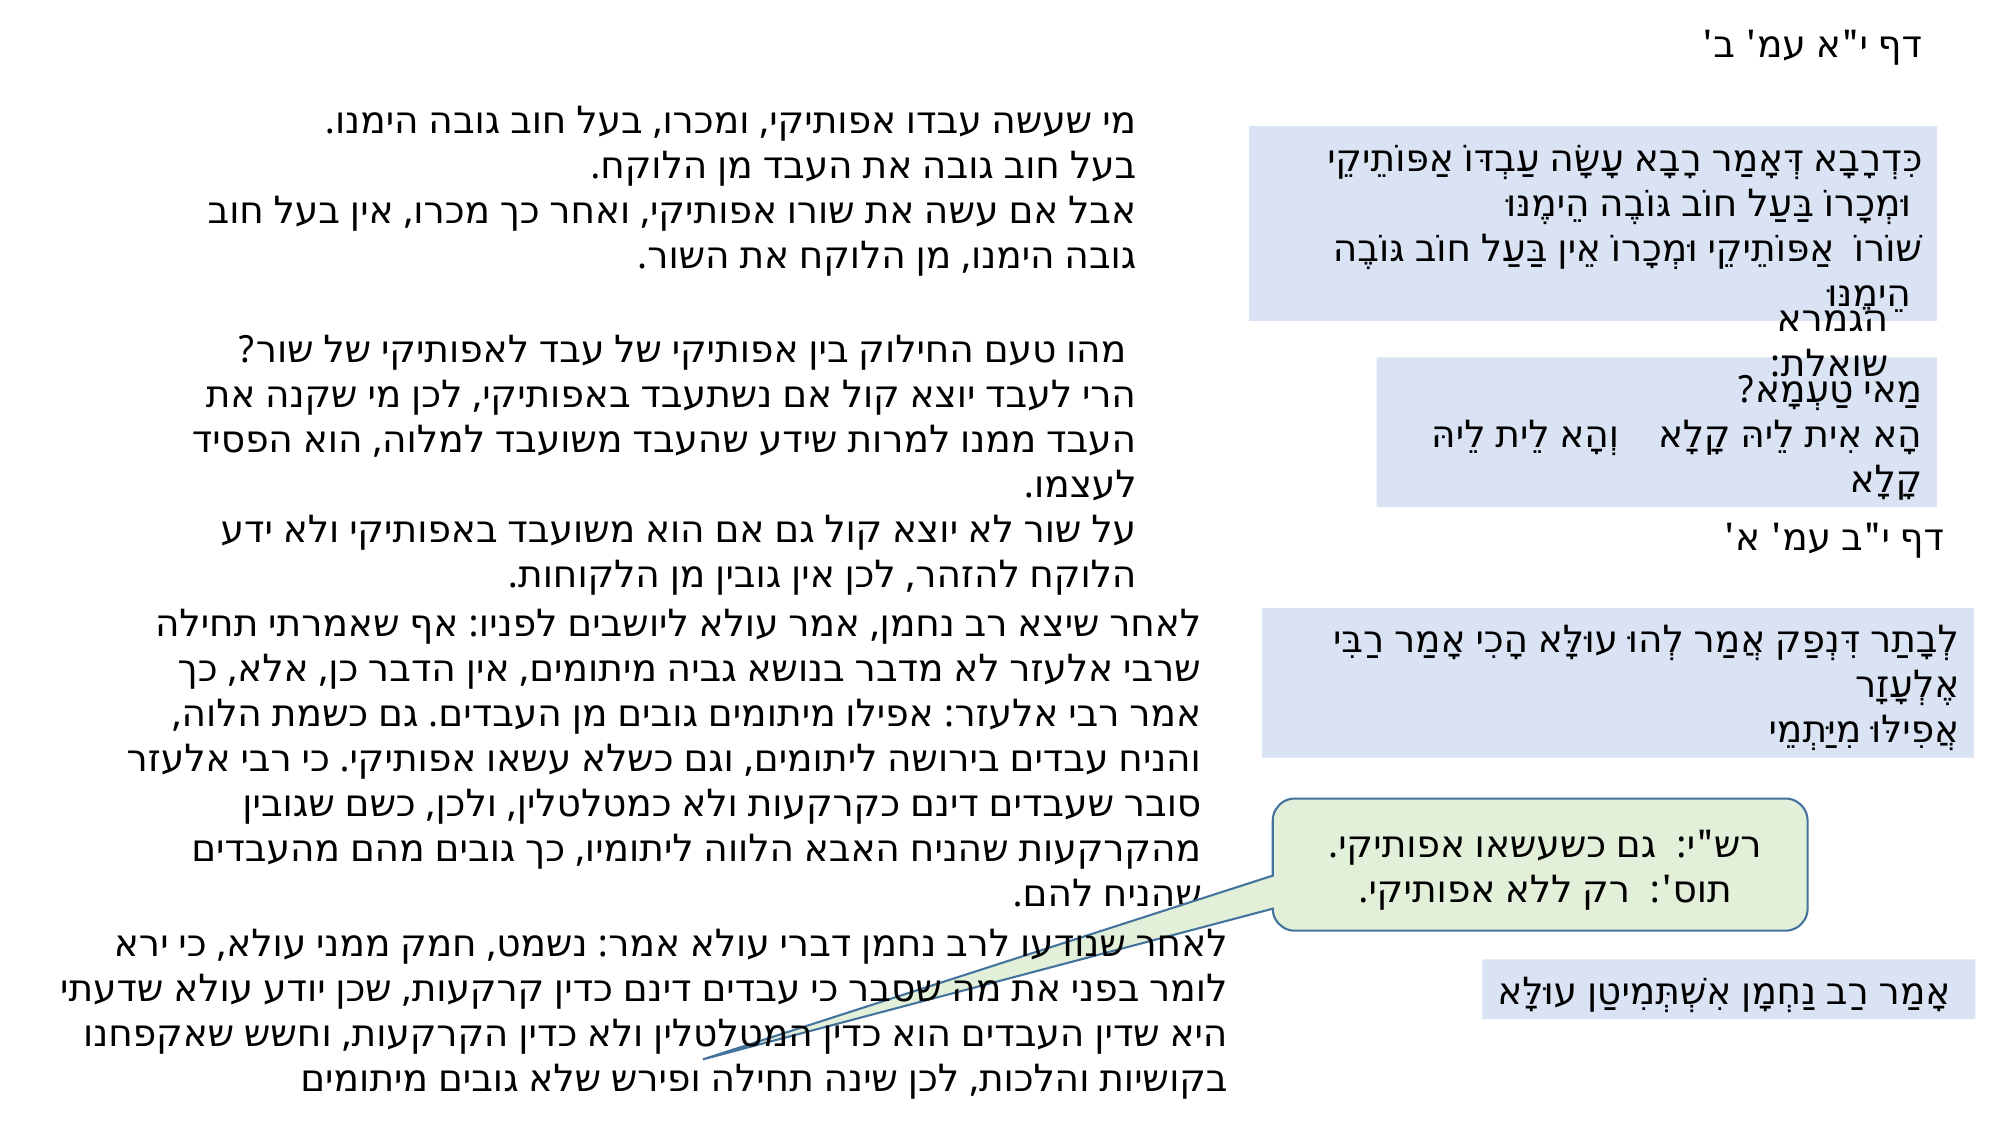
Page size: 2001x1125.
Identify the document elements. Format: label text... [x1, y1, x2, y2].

text_box דף י"ב עמ' א' [1706, 505, 1959, 566]
text_box לאחר שיצא רב נחמן, אמר עולא ליושבים לפניו: אף שאמרתי תחילה שרבי אלעזר לא מדבר בנושא גביה מיתומים, אין הדבר כן, אלא, כך אמר רבי אלעזר: אפילו מיתומים גובים מן העבדים. גם כשמת הלוה, והניח עבדים בירושה ליתומים, וגם כשלא עשאו אפותיקי. כי רבי אלעזר סובר שעבדים דינם כקרקעות ולא כמטלטלין, ולכן, כשם שגובין מהקרקעות שהניח האבא הלווה ליתומיו, כך גובים מהם מהעבדים שהניח להם. [109, 591, 1217, 911]
text_box הגמרא שואלת: [1642, 287, 1903, 392]
text_box דף י"א עמ' ב' [1684, 12, 1938, 73]
text_box מהו טעם החילוק בין אפותיקי של עבד לאפותיקי של שור? הרי לעבד יוצא קול אם נשתעבד באפותיקי, לכן מי שקנה את העבד ממנו למרות שידע שהעבד משועבד למלוה, הוא הפסיד לעצמו. על שור לא יוצא קול גם אם הוא משועבד באפותיקי ולא ידע הלוקח להזהר, לכן אין גובין מן הלקוחות. [151, 317, 1152, 591]
text_box לאחר שנודעו לרב נחמן דברי עולא אמר: נשמט, חמק ממני עולא, כי ירא לומר בפני את מה שסבר כי עבדים דינם כדין קרקעות, שכן יודע עולא שדעתי היא שדין העבדים הוא כדין המטלטלין ולא כדין הקרקעות, וחשש שאקפחנו בקושיות והלכות, לכן שינה תחילה ופירש שלא גובים מיתומים [44, 911, 1244, 1107]
text_box מַאי טַעְמָא? הָא אִית לֵיהּ קָלָא וְהָא לֵית לֵיהּ קָלָא [1376, 357, 1938, 508]
text_box אָמַר רַב נַחְמָן אִשְׁתְּמִיטַן עוּלָּא [1482, 959, 1976, 1020]
text_box רש"י: גם כשעשאו אפותיקי. תוס': רק ללא אפותיקי. [1159, 797, 1809, 932]
text_box לְבָתַר דִּנְפַק אֲמַר לְהוּ עוּלָּא הָכִי אָמַר רַבִּי אֶלְעָזָר אֲפִילּוּ מִיַּתְמֵי [1262, 608, 1974, 758]
text_box כִּדְרָבָא דְּאָמַר רָבָא עָשָׂה עַבְדּוֹ אַפּוֹתֵיקֵי וּמְכָרוֹ בַּעַל חוֹב גּוֹבֶה הֵימֶנּוּ שׁוֹרוֹ אַפּוֹתֵיקֵי וּמְכָרוֹ אֵין בַּעַל חוֹב גּוֹבֶה הֵימֶנּוּ [1249, 126, 1938, 321]
text_box מי שעשה עבדו אפותיקי, ומכרו, בעל חוב גובה הימנו. בעל חוב גובה את העבד מן הלוקח. אבל אם עשה את שורו אפותיקי, ואחר כך מכרו, אין בעל חוב גובה הימנו, מן הלוקח את השור. [151, 88, 1152, 283]
